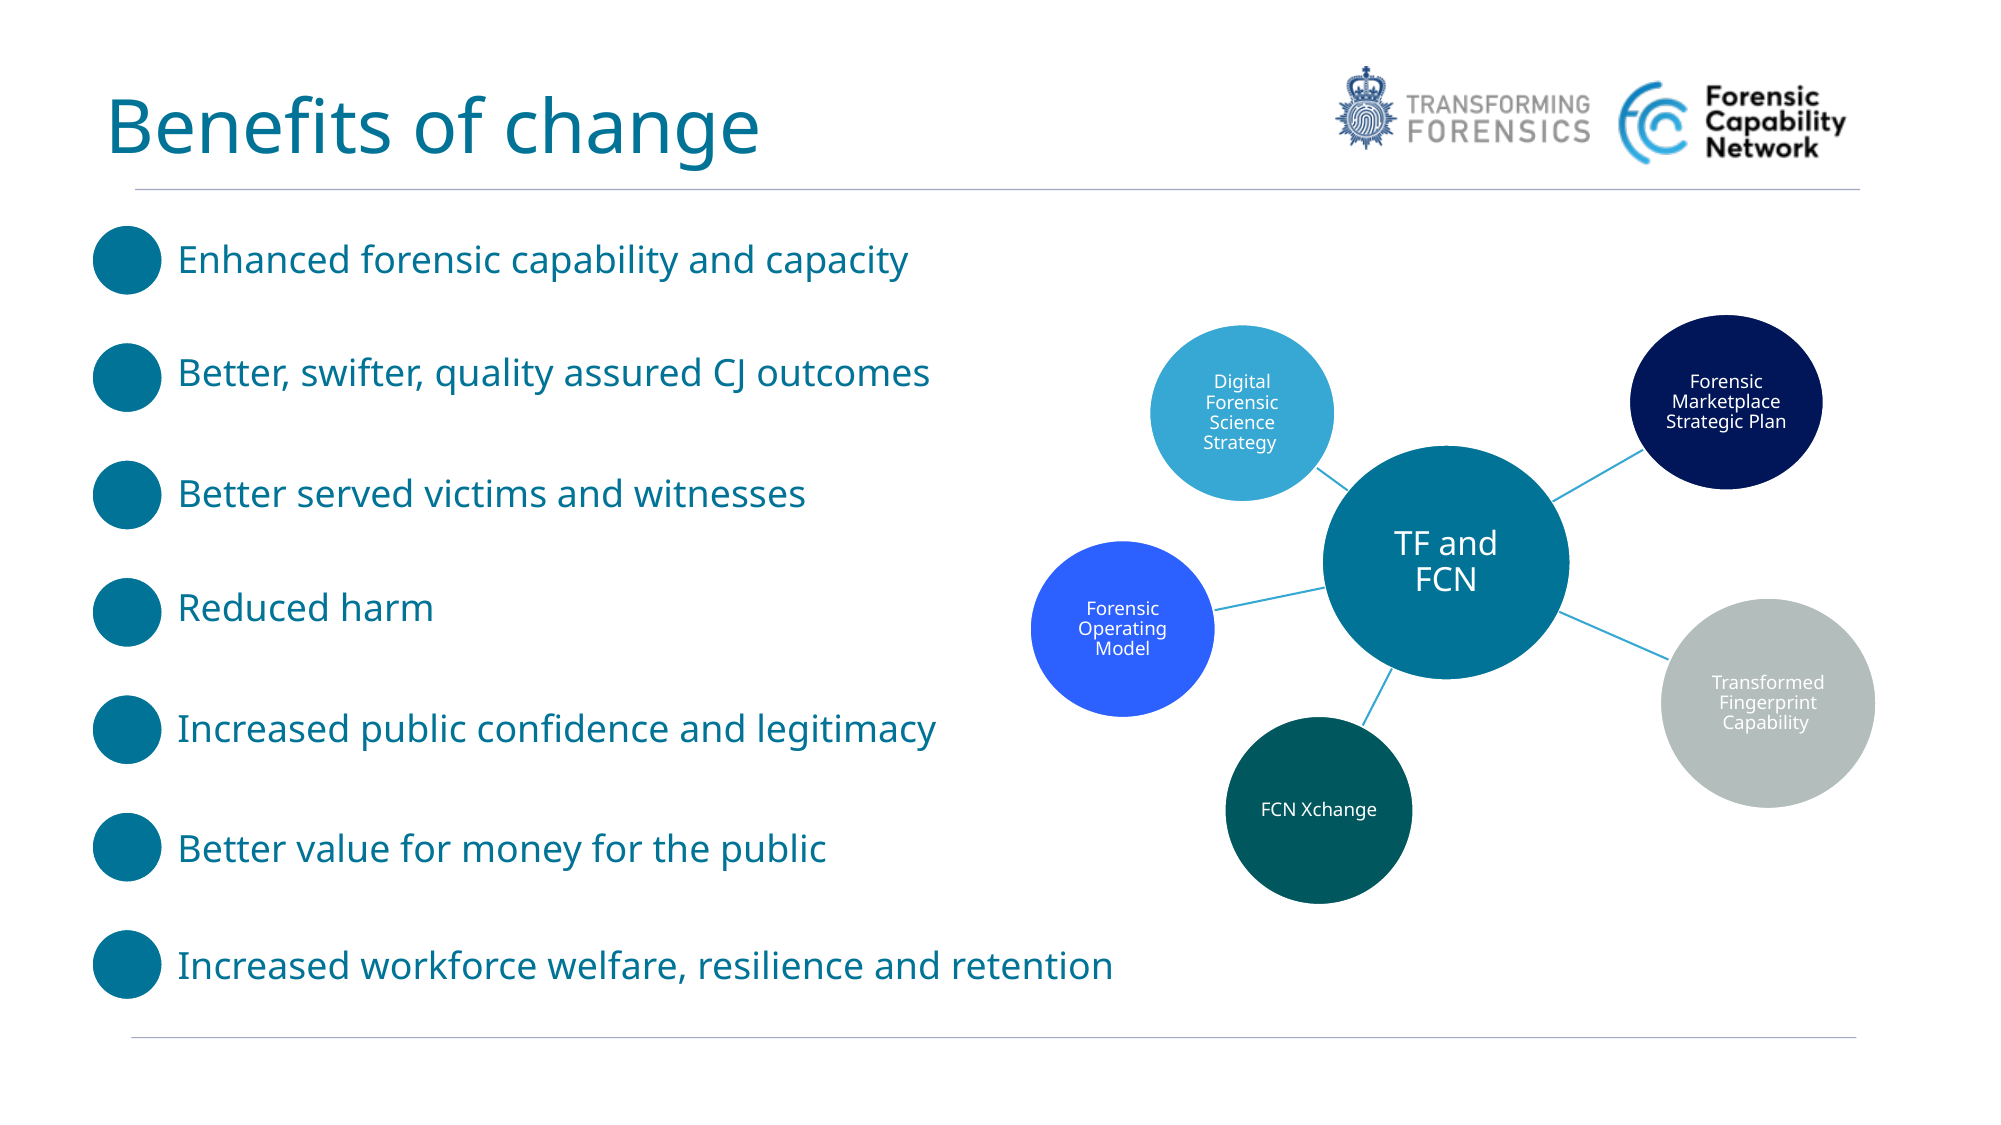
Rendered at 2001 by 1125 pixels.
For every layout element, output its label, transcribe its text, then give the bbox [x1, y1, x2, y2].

text_box [90, 810, 164, 884]
text_box [90, 458, 164, 532]
text_box [90, 341, 164, 415]
text_box Better, swifter, quality assured CJ outcomes [162, 341, 972, 402]
text_box Better served victims and witnesses [162, 462, 972, 522]
text_box Enhanced forensic capability and capacity [162, 229, 1269, 289]
text_box [90, 693, 164, 767]
text_box Increased workforce welfare, resilience and retention [162, 934, 1305, 995]
text_box Better value for money for the public [162, 817, 972, 878]
text_box [90, 575, 164, 649]
text_box Increased public confidence and legitimacy [162, 697, 972, 757]
picture [1335, 66, 1590, 150]
title Benefits of change [90, 81, 1511, 151]
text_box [972, 276, 1960, 916]
picture [1608, 70, 1863, 177]
text_box Reduced harm [162, 576, 862, 637]
text_box [90, 928, 164, 1001]
text_box [90, 223, 164, 297]
